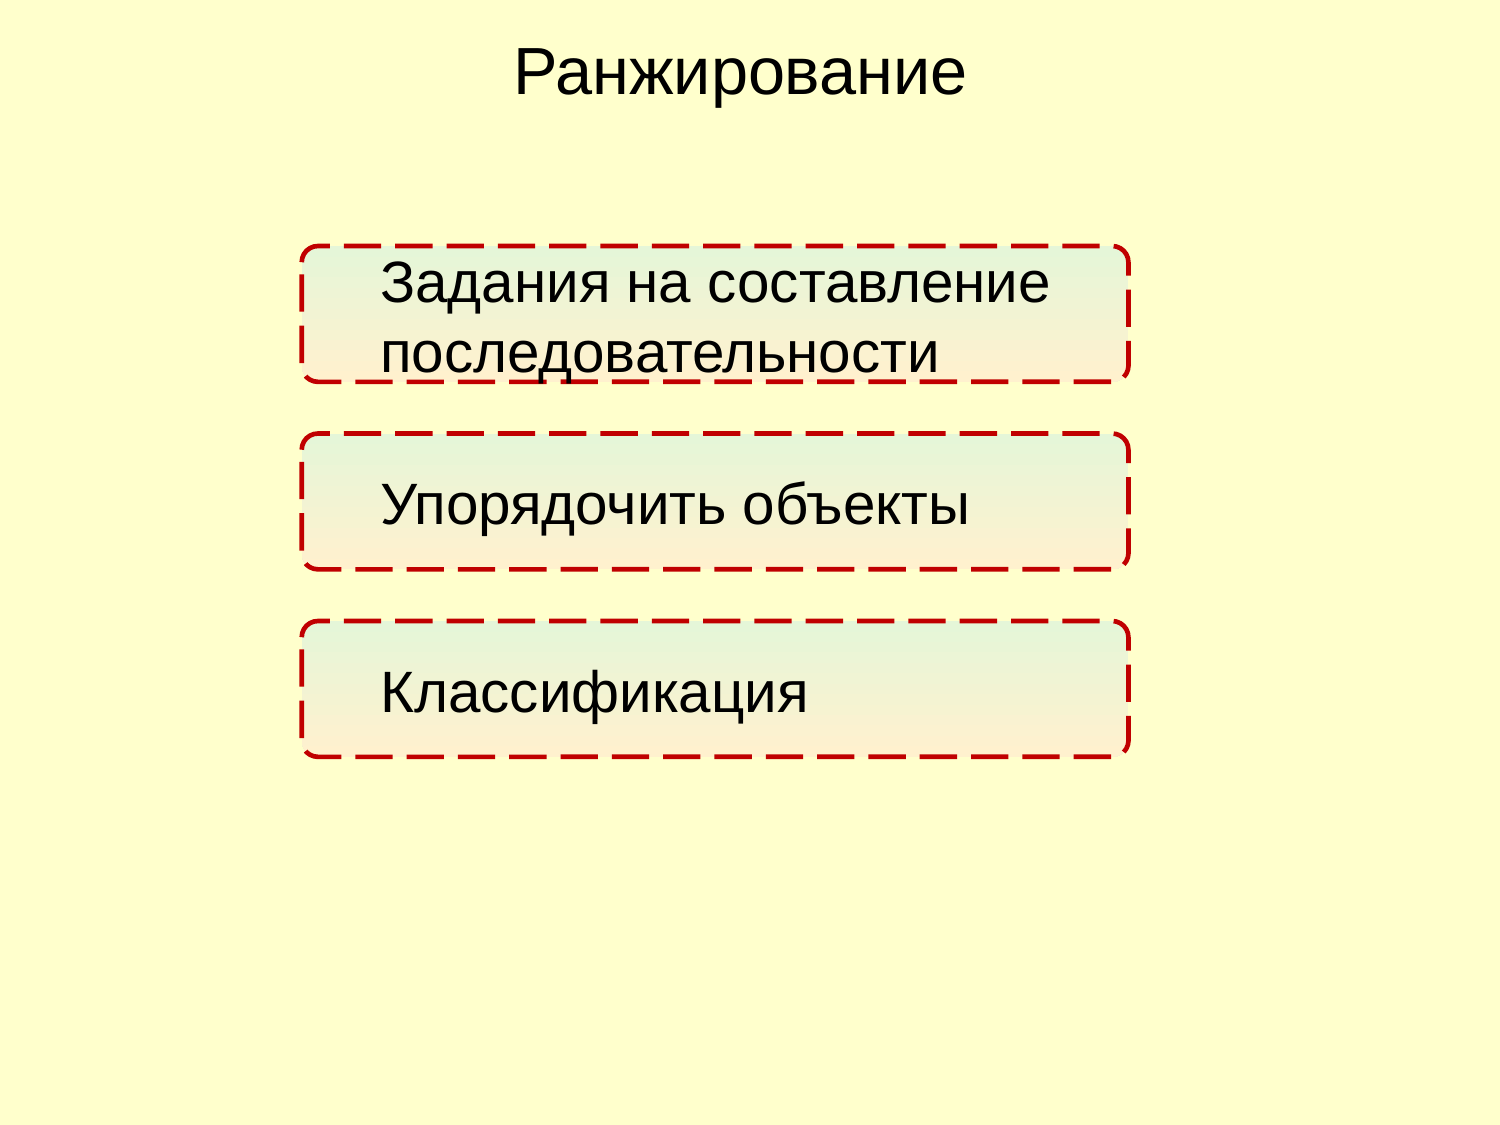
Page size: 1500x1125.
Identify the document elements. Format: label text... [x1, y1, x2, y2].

text_box Упорядочить объекты [301, 433, 1129, 570]
text_box Ранжирование [218, 0, 1282, 136]
text_box Классификация [301, 621, 1129, 757]
text_box Задания на составление последовательности [301, 246, 1129, 382]
